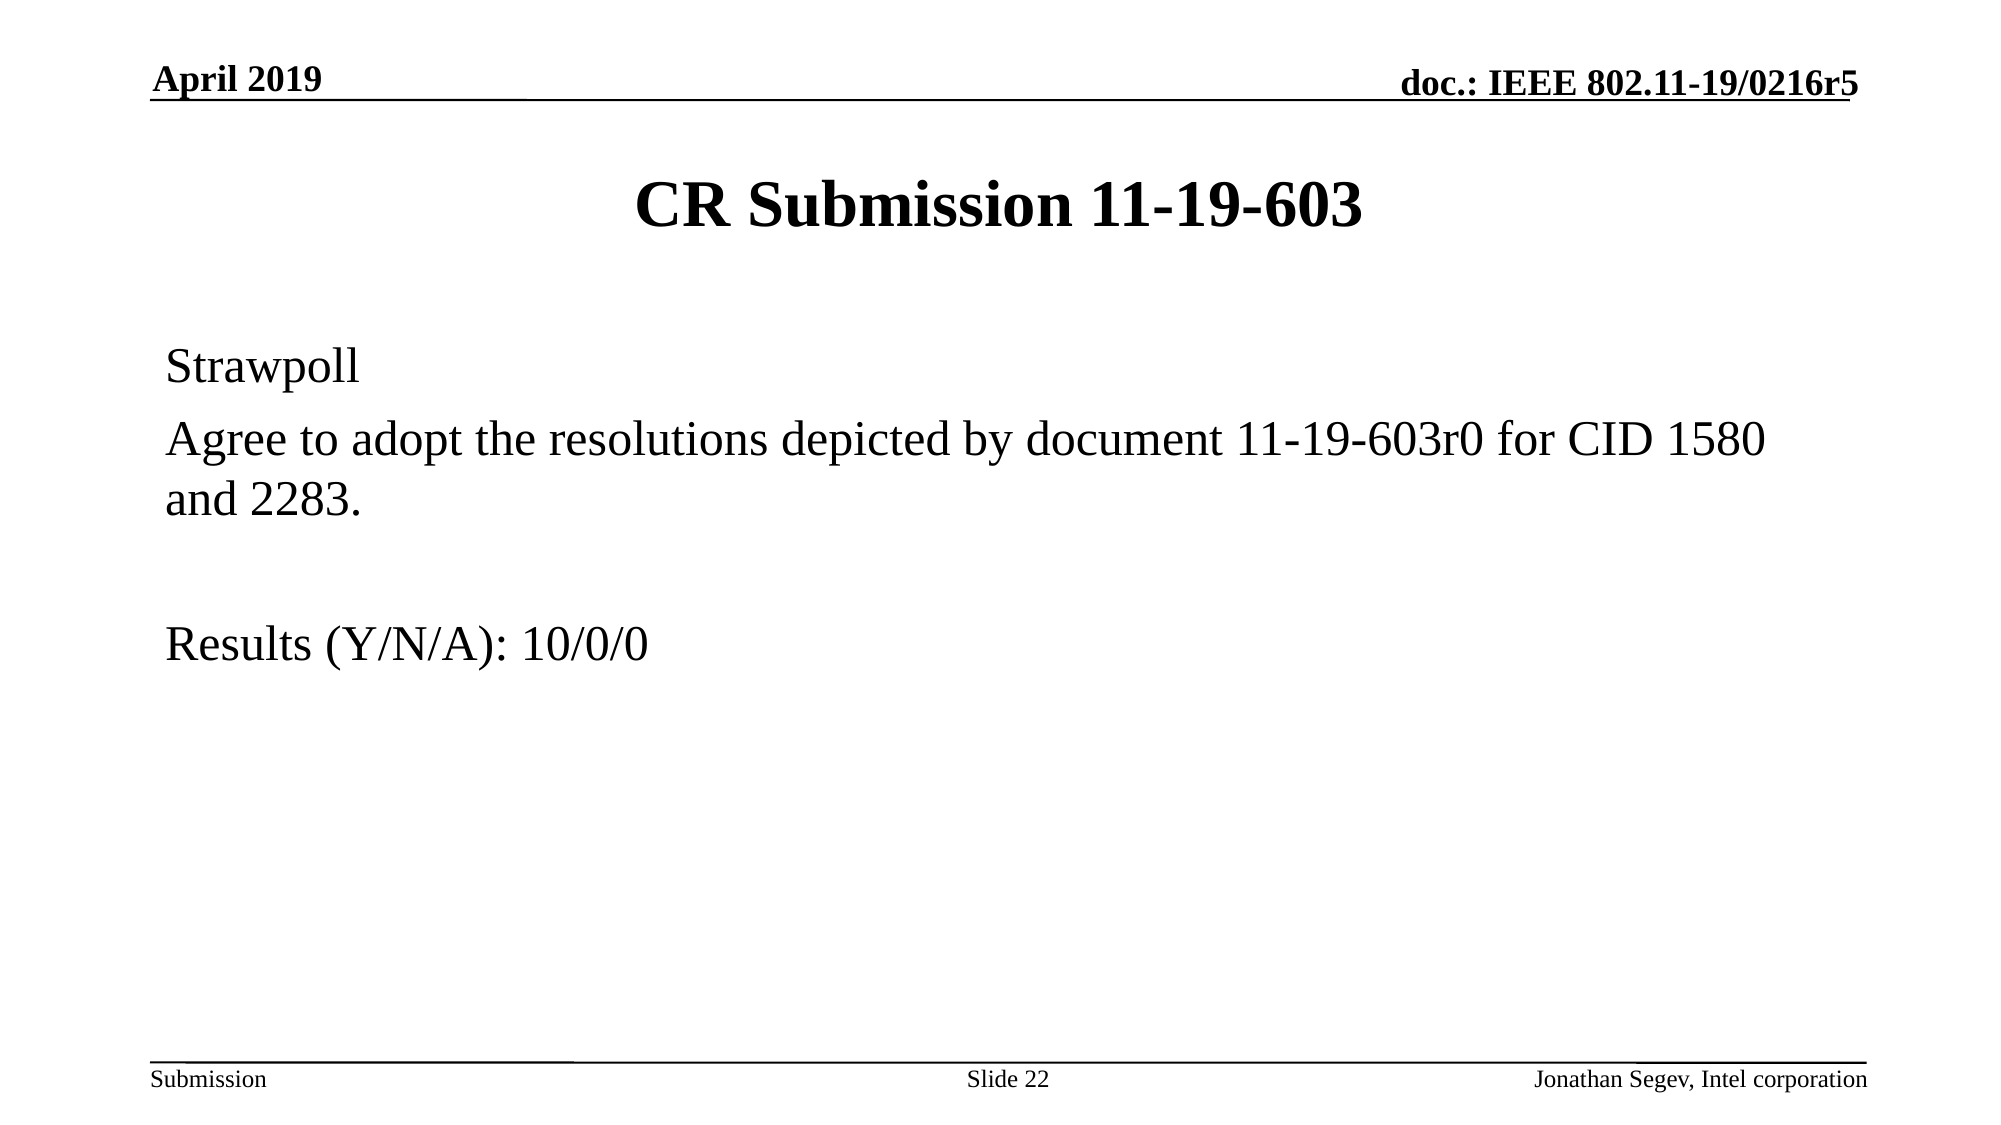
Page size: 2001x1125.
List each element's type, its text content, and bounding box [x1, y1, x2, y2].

slide_number Slide 22 [950, 1061, 1067, 1123]
title CR Submission 11-19-603 [149, 112, 1850, 288]
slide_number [152, 54, 563, 100]
footer Jonathan Segev, Intel corporation [1171, 1061, 1869, 1093]
list Strawpoll Agree to adopt the resolutions depicted by document 11-19-603r0 for CID 1580 and 2283. Results (Y/N/A): 10/0/0 [149, 324, 1850, 1000]
